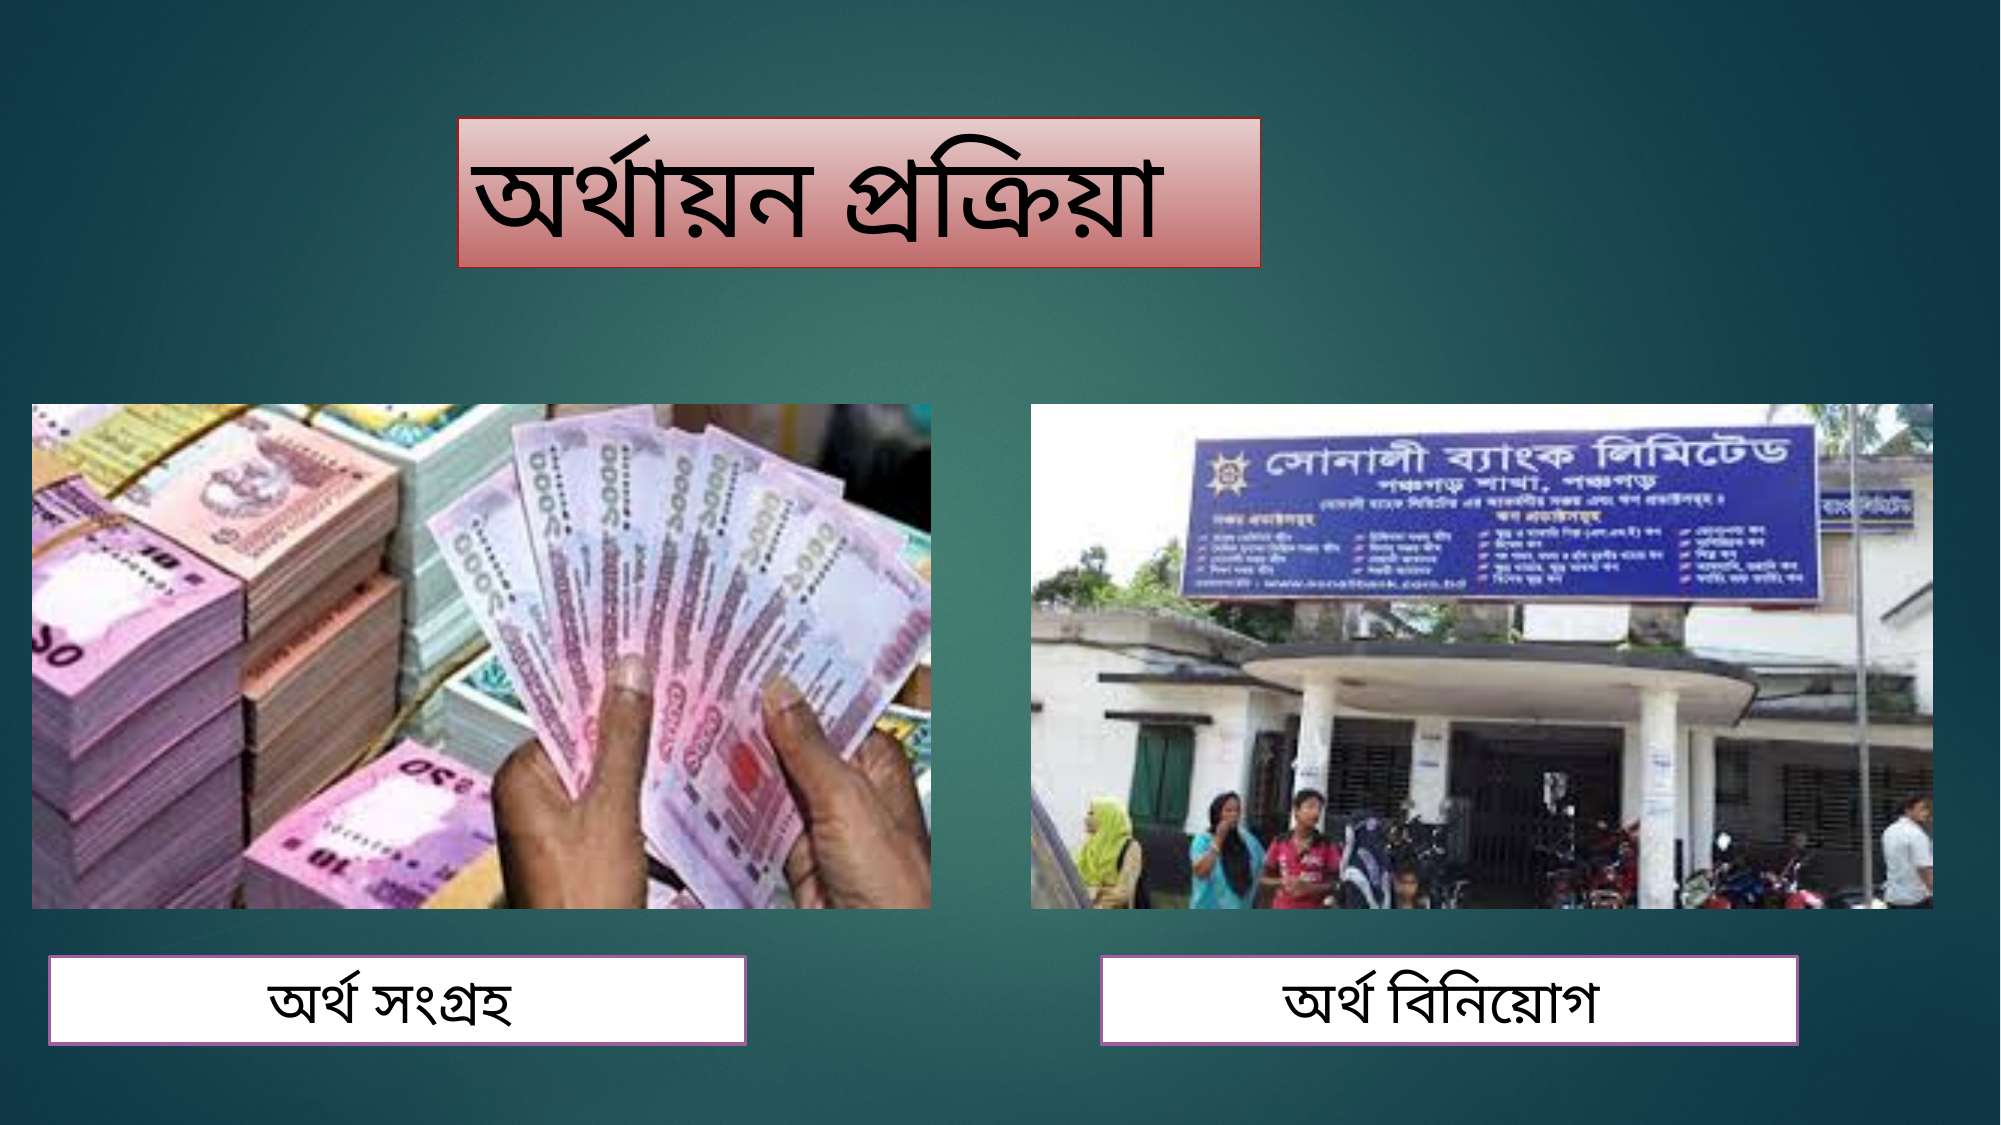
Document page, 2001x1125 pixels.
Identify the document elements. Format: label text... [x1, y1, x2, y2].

picture [32, 404, 931, 910]
text_box অর্থ সংগ্রহ [48, 955, 747, 1046]
text_box অর্থ বিনিয়োগ [1100, 955, 1799, 1046]
text_box অর্থায়ন প্রক্রিয়া [457, 117, 1261, 268]
picture [1030, 404, 1933, 910]
